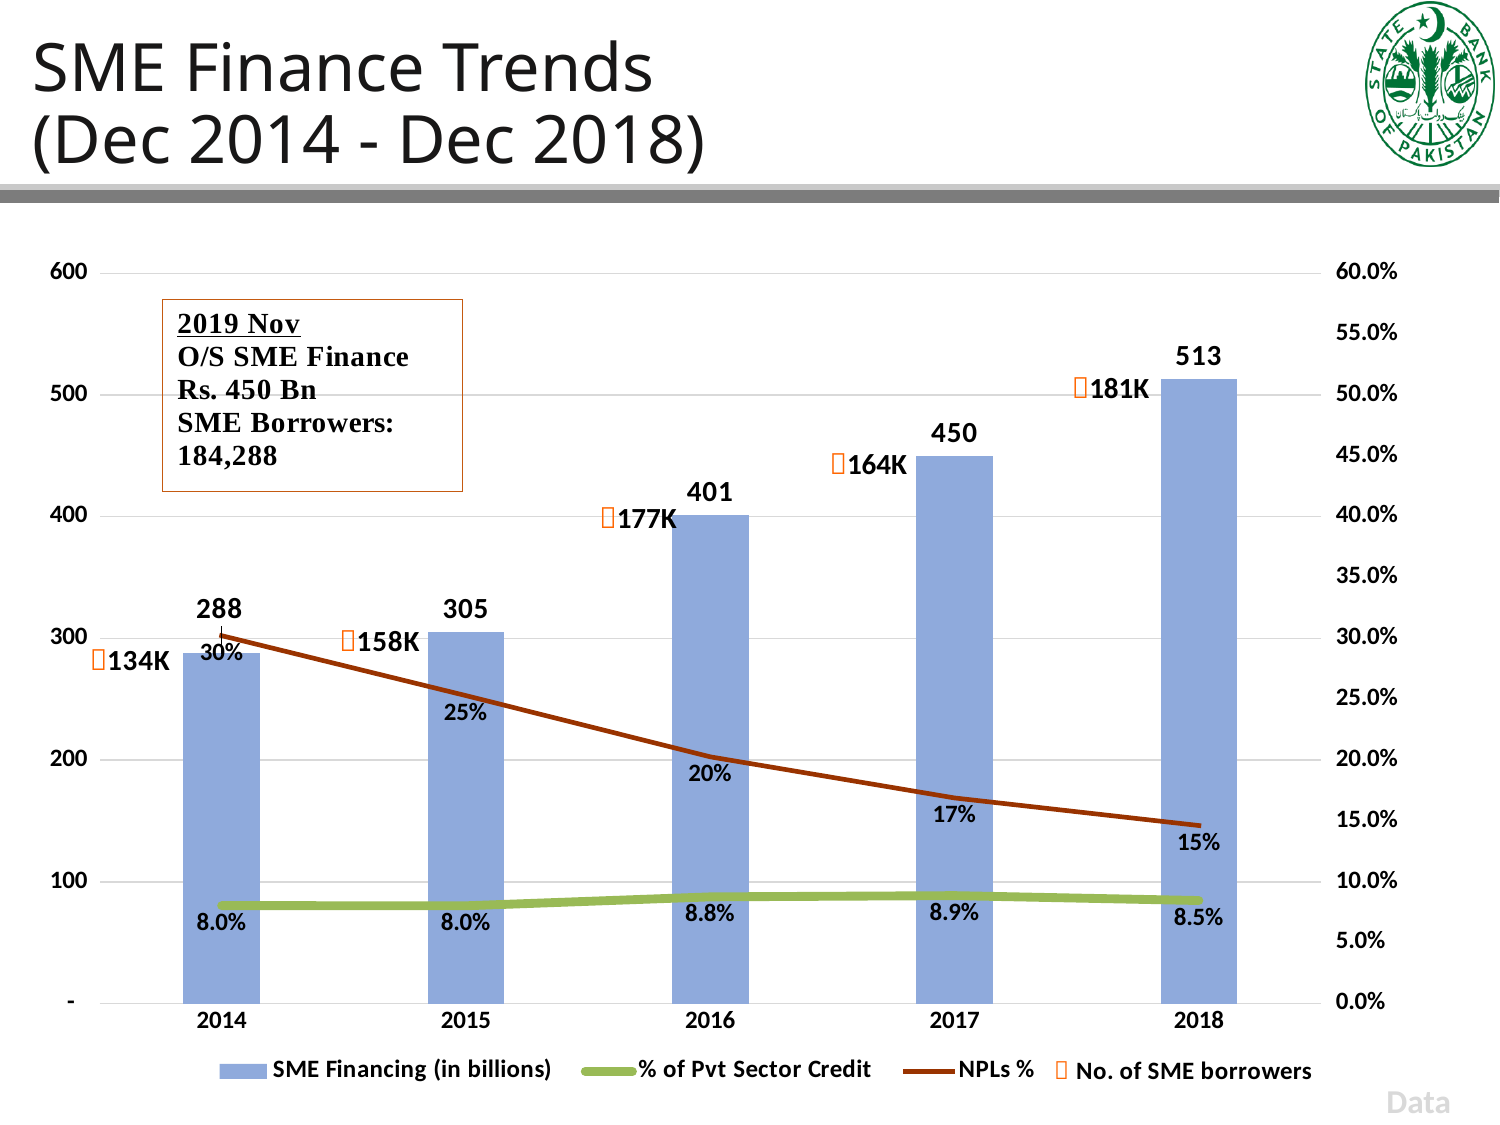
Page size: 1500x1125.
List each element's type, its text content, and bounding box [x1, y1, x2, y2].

picture [1365, 1, 1495, 167]
text_box Data [1364, 1073, 1486, 1125]
chart [17, 232, 1425, 1106]
title SME Finance Trends (Dec 2014 - Dec 2018) [17, 37, 1361, 175]
